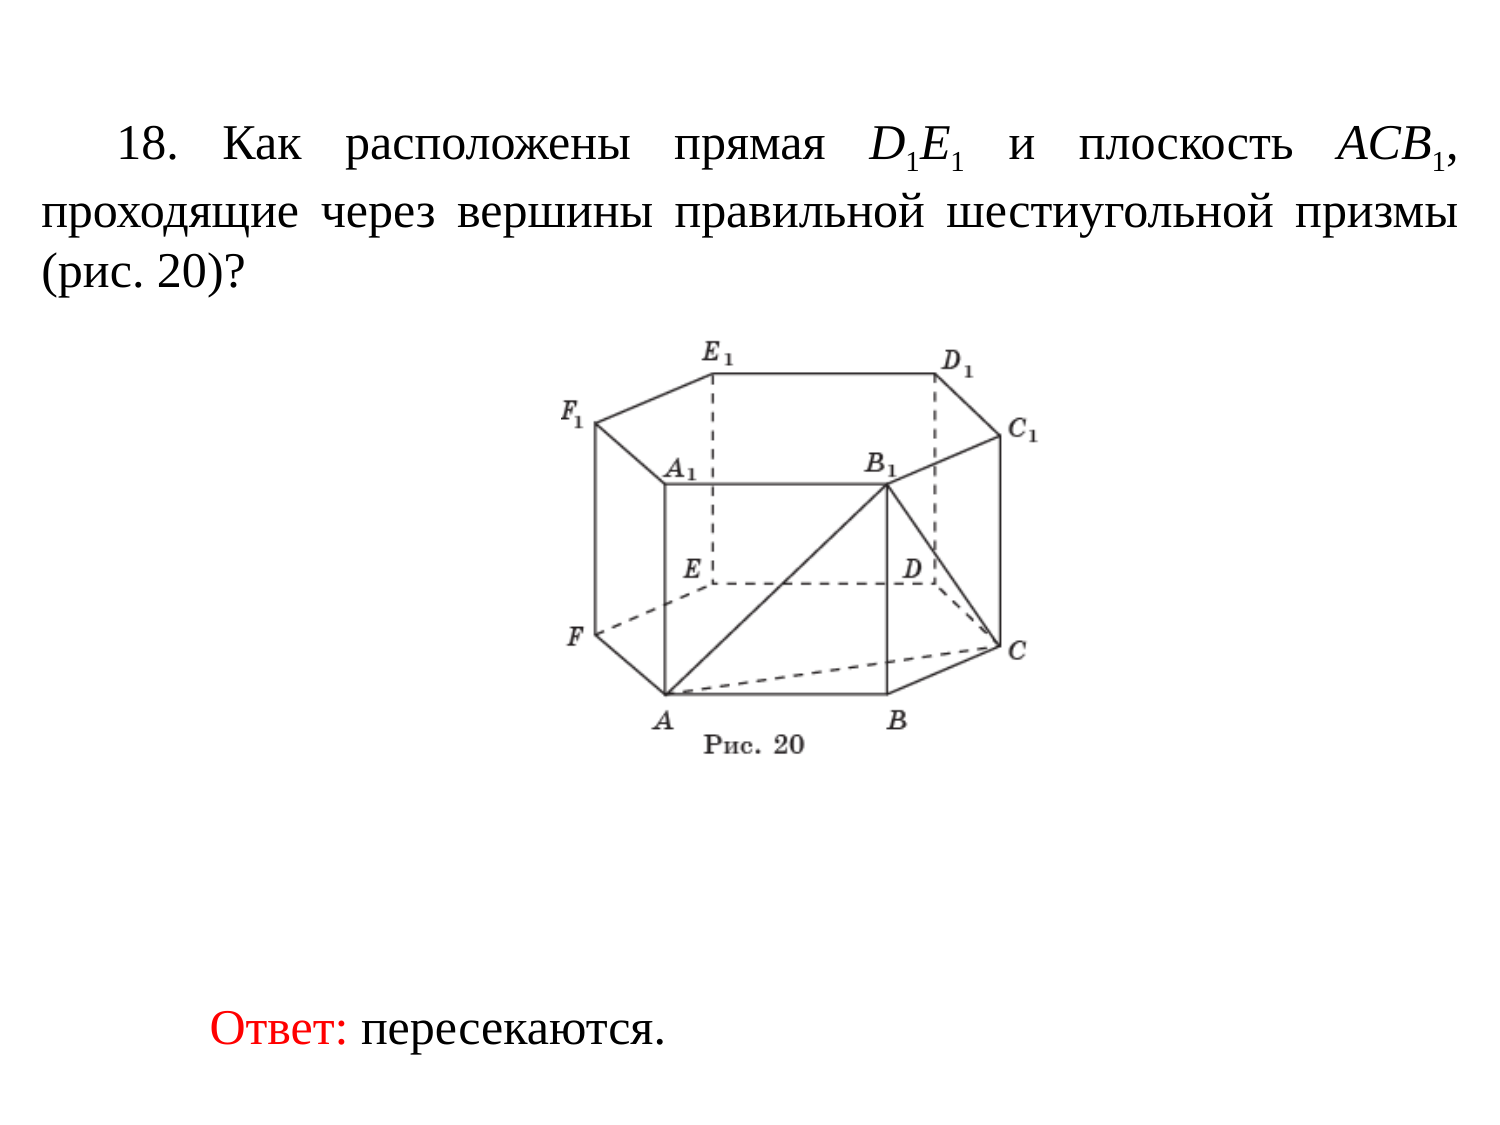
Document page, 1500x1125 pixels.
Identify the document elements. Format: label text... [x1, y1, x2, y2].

text_box Ответ: пересекаются. [194, 987, 786, 1063]
text_box 18. Как расположены прямая D1E1 и плоскость ACB1, проходящие через вершины правильной шестиугольной призмы (рис. 20)? [26, 101, 1474, 305]
picture [560, 337, 1040, 762]
